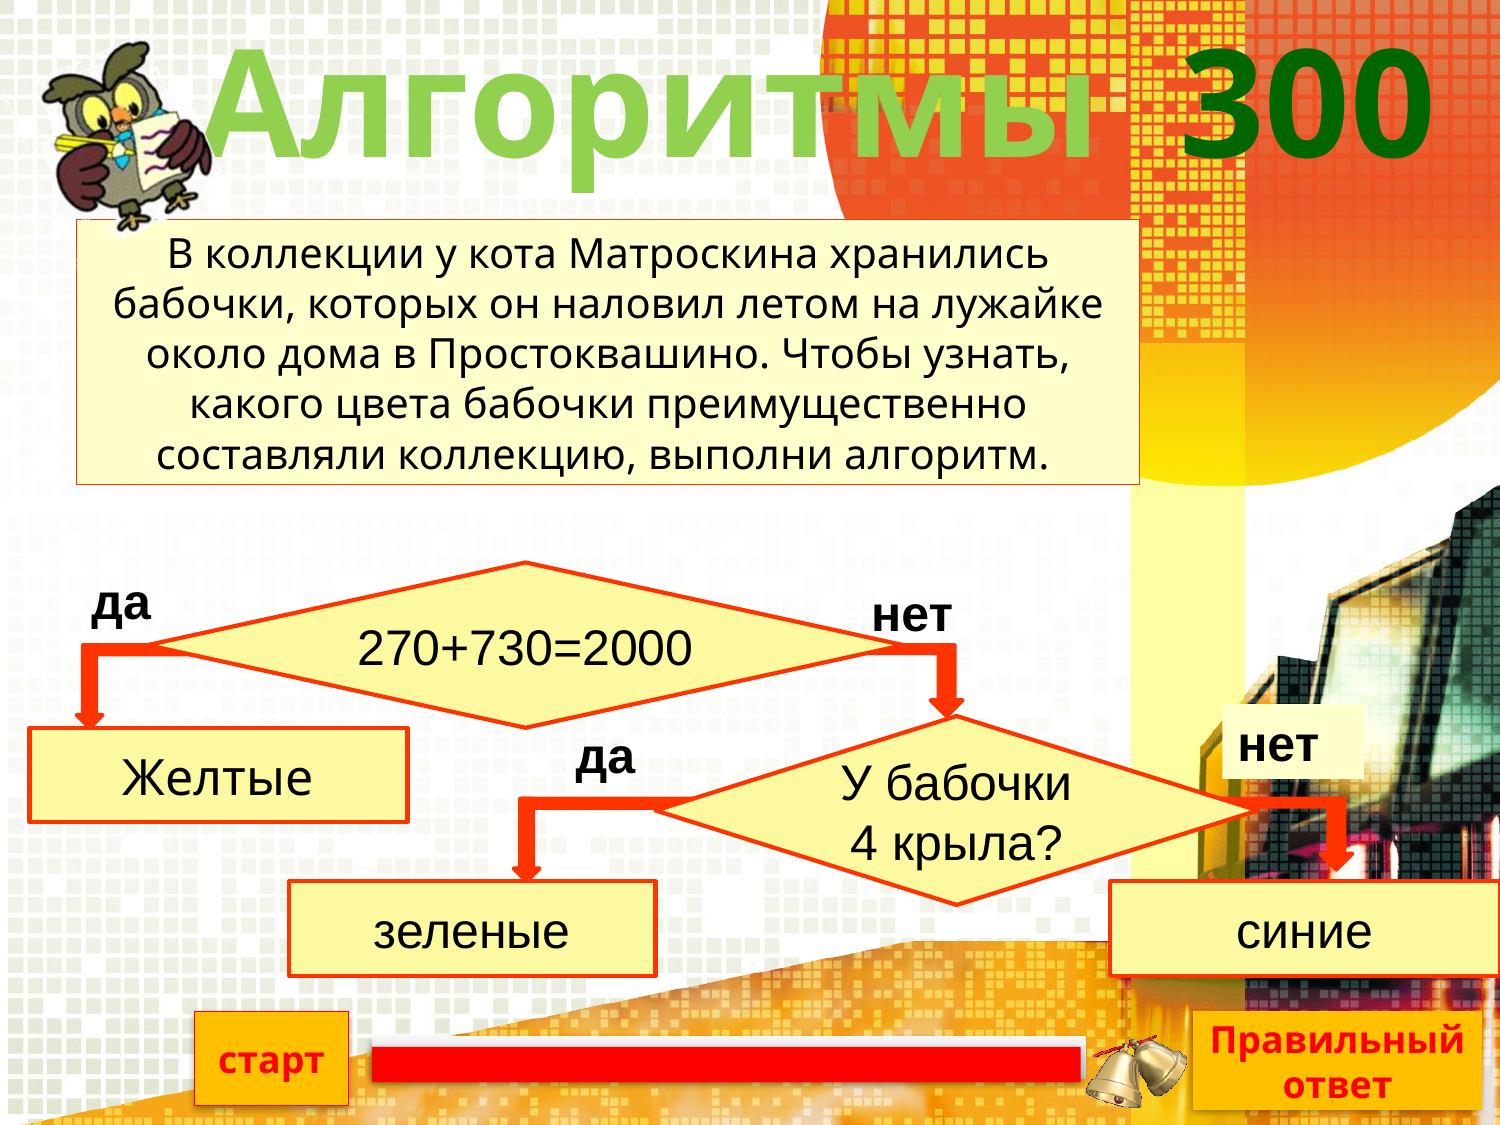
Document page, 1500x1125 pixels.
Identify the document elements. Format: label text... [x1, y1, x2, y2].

text_box Алгоритмы 300 [182, 0, 1500, 81]
text_box да [76, 562, 219, 638]
text_box [371, 1046, 1075, 1083]
text_box нет [1222, 704, 1365, 779]
picture [0, 0, 1500, 1125]
text_box 270+730=2000 [147, 560, 856, 730]
text_box У бабочки 4 крыла? [691, 717, 1222, 907]
text_box да [560, 715, 703, 791]
text_box [371, 1036, 1075, 1045]
text_box нет [856, 574, 998, 649]
text_box Желтые [27, 726, 410, 824]
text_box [513, 798, 762, 882]
text_box старт [194, 1011, 349, 1106]
text_box синие [1108, 879, 1500, 978]
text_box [1045, 798, 1353, 870]
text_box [76, 644, 325, 729]
text_box В коллекции у кота Матроскина хранились бабочки, которых он наловил летом на лужайке около дома в Простоквашино. Чтобы узнать, какого цвета бабочки преимущественно составляли коллекцию, выполни алгоритм. [76, 219, 1140, 485]
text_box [655, 644, 963, 717]
text_box Правильный ответ [1193, 1011, 1483, 1111]
text_box зеленые [287, 879, 658, 978]
